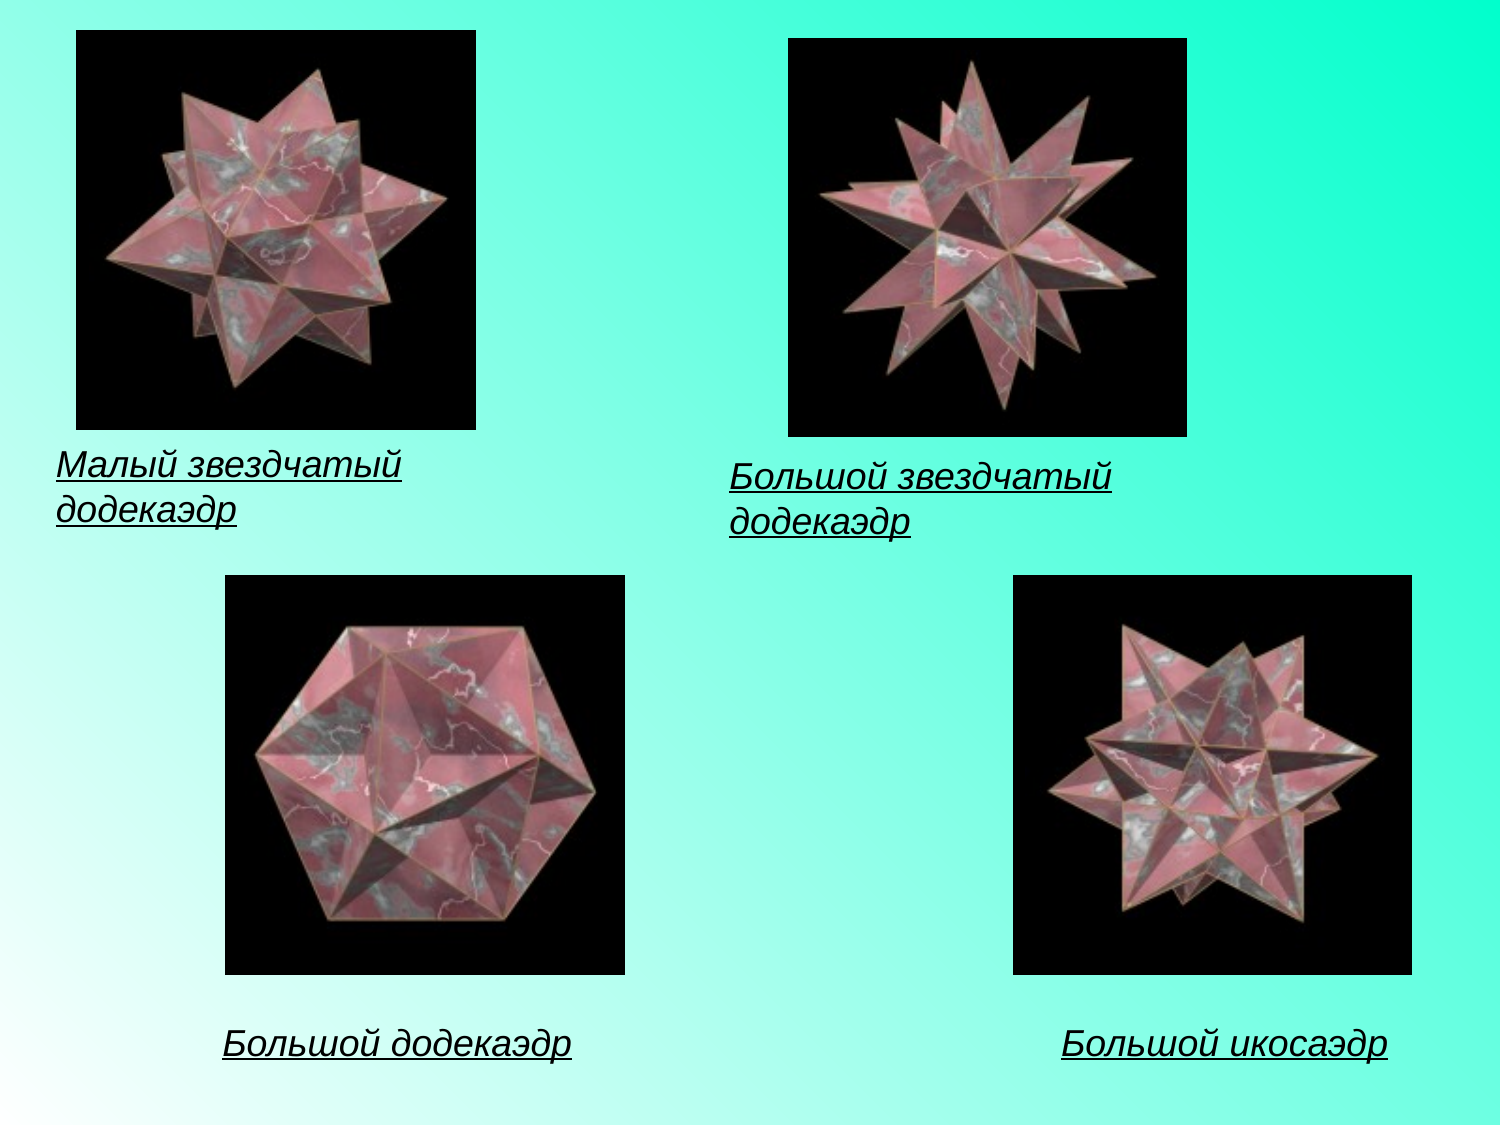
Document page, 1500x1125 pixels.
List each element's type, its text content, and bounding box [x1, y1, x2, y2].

picture [237, 587, 613, 963]
text_box Большой додекаэдр [207, 1011, 588, 1072]
picture [88, 42, 464, 418]
text_box Большой звездчатый додекаэдр [714, 444, 1465, 549]
picture [1024, 587, 1401, 963]
picture [799, 49, 1176, 426]
text_box Малый звездчатый додекаэдр [41, 432, 792, 595]
text_box Большой икосаэдр [1046, 1011, 1404, 1072]
